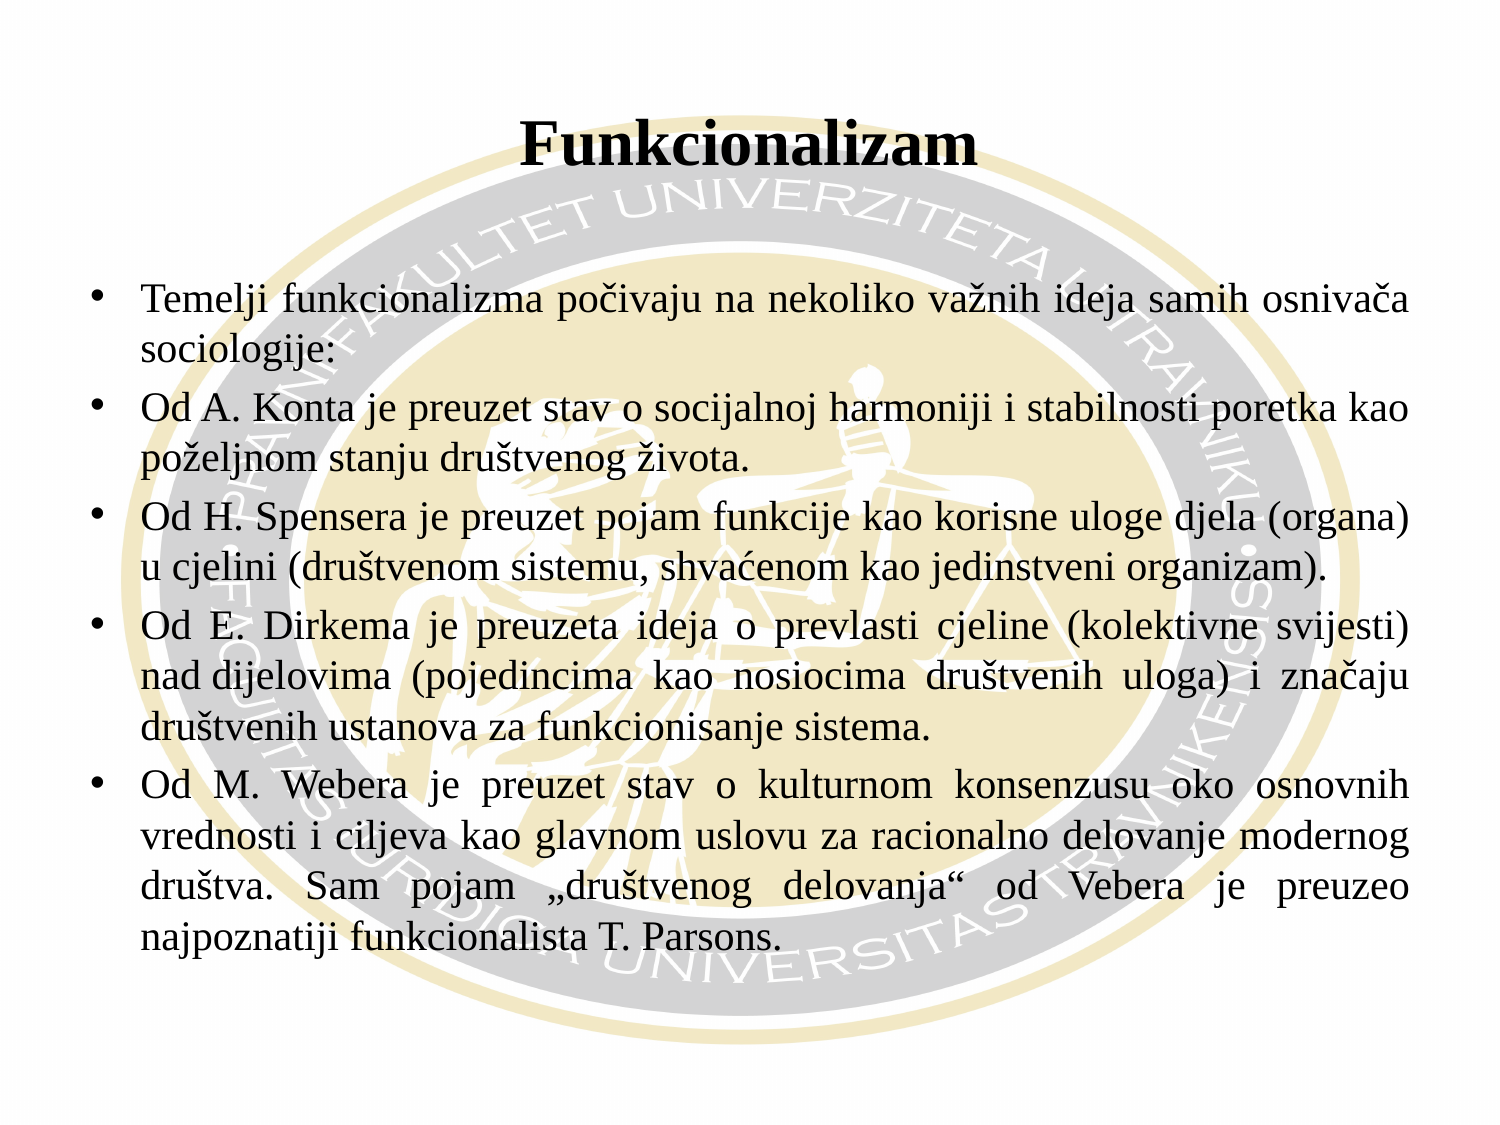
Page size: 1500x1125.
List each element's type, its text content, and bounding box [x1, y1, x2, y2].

list Temelji funkcionalizma počivaju na nekoliko važnih ideja samih osnivača sociologije: Od A. Konta je preuzet stav o socijalnoj harmoniji i stabilnosti poretka kao poželjnom stanju društvenog života. Od H. Spensera je preuzet pojam funkcije kao korisne uloge djela (organa) u cjelini (društvenom sistemu, shvaćenom kao jedinstveni organizam). Od E. Dirkema je preuzeta ideja o prevlasti cjeline (kolektivne svijesti) nad dijelovima (pojedincima kao nosiocima društvenih uloga) i značaju društvenih ustanova za funkcionisanje sistema. Od M. Webera je preuzet stav o kulturnom konsenzusu oko osnovnih vrednosti i ciljeva kao glavnom uslovu za racionalno delovanje modernog društva. Sam pojam „društvenog delovanja“ od Vebera je preuzeo najpoznatiji funkcionalista T. Parsons. [75, 262, 1425, 1005]
title Funkcionalizam [75, 45, 1425, 233]
